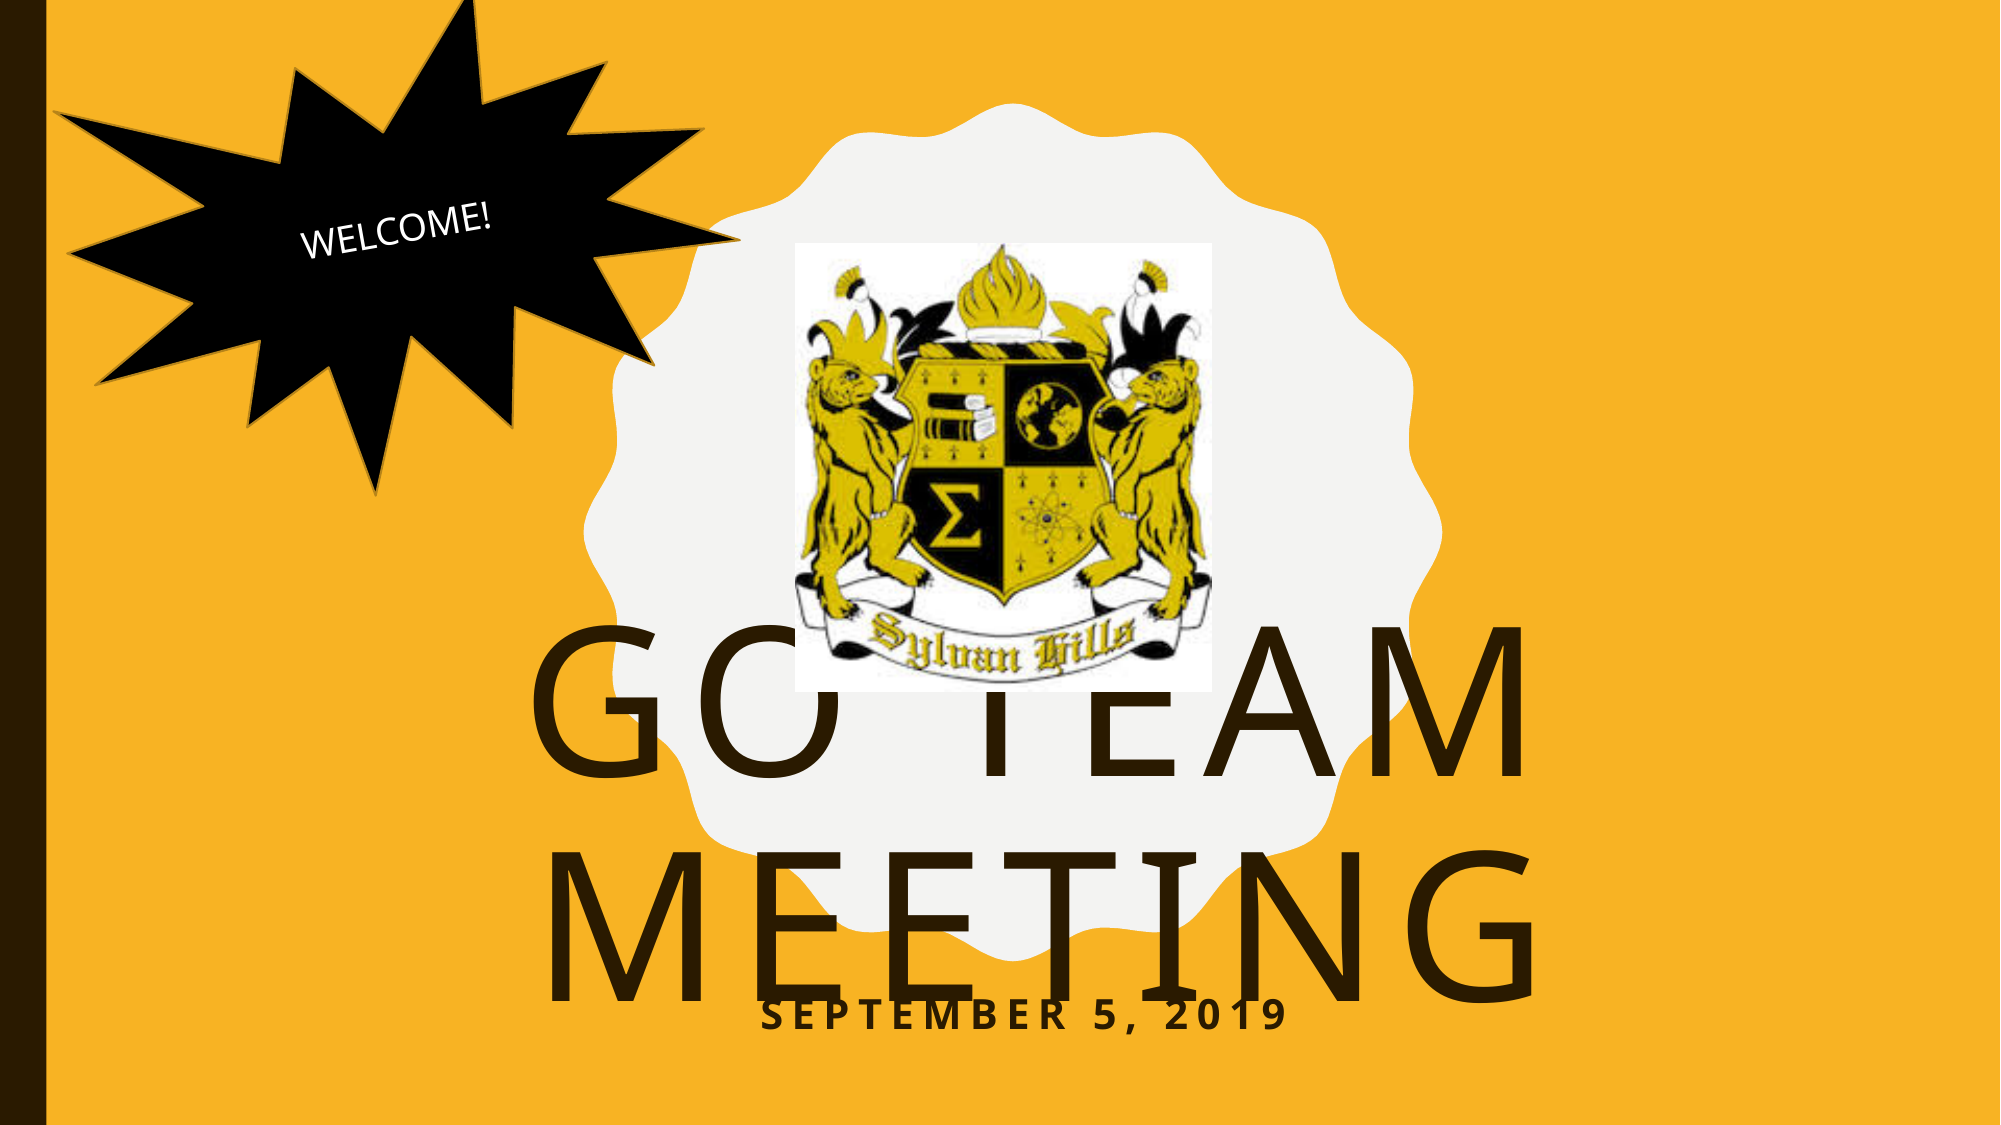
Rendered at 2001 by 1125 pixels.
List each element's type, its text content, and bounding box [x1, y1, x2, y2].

text_box WELCOME! [52, 0, 741, 497]
picture [795, 243, 1212, 692]
title GO TEAM MEETING [107, 460, 1974, 1125]
subtitle September 5, 2019 [363, 980, 1684, 1103]
